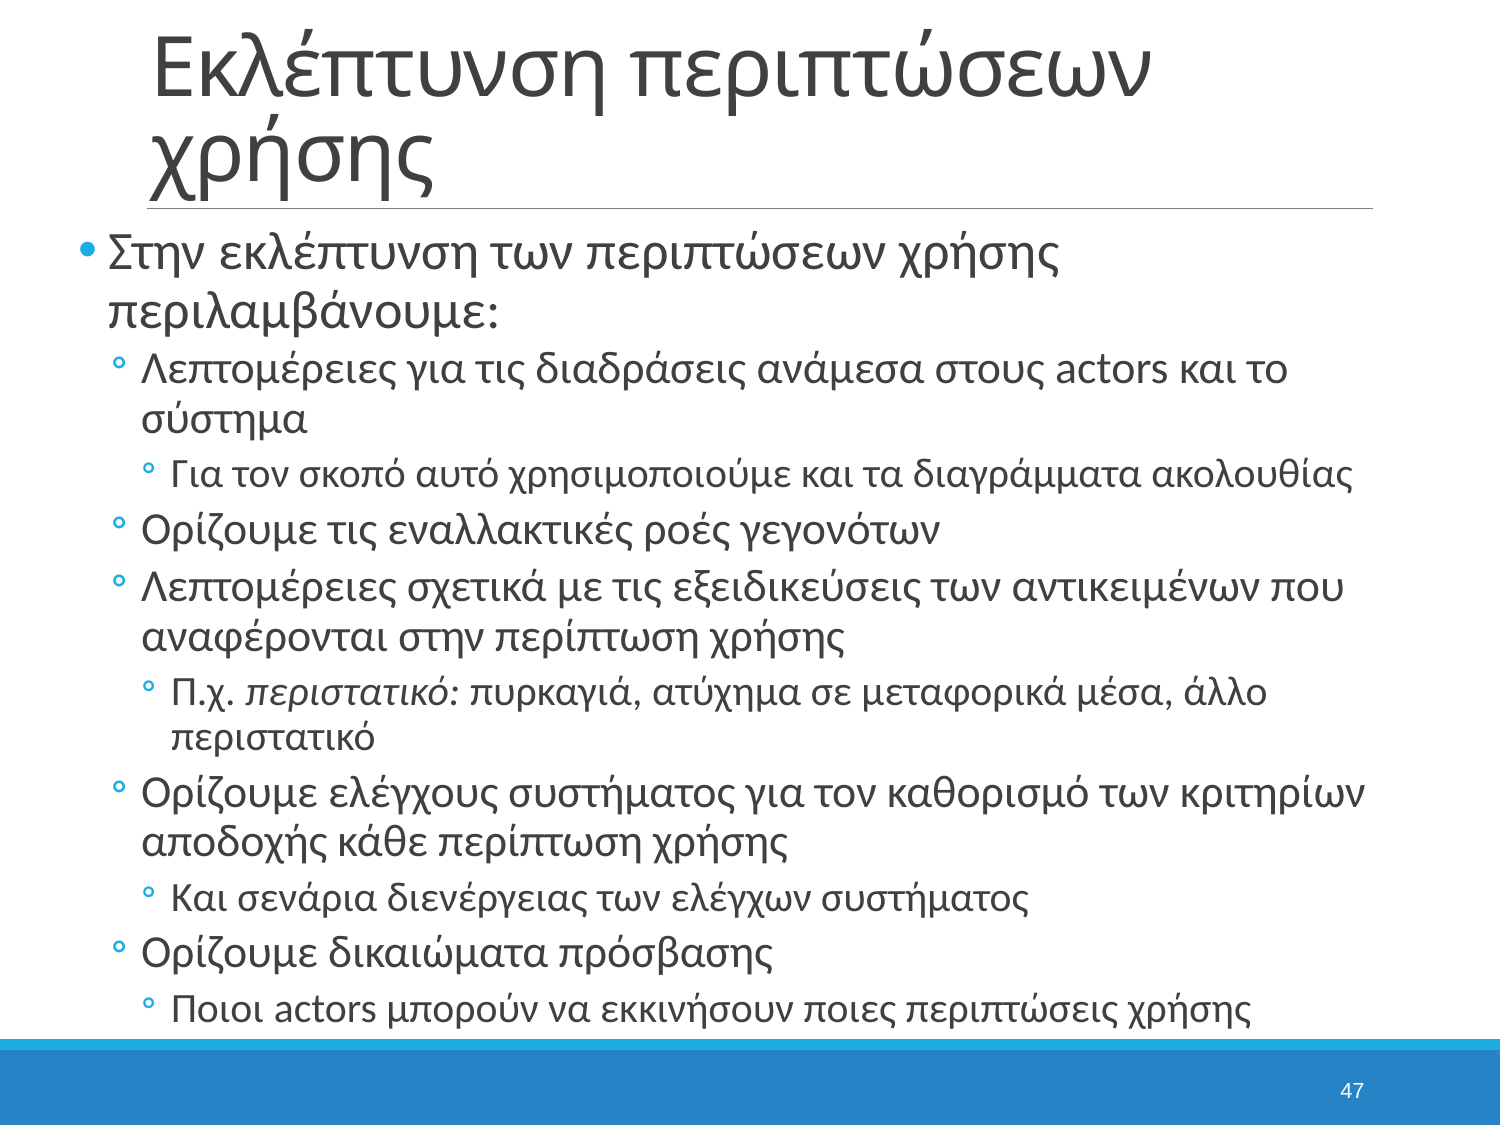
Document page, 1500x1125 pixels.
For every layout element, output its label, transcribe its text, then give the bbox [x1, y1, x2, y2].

title Εκλέπτυνση περιπτώσεων χρήσης [135, 16, 1373, 206]
slide_number 47 [1217, 1059, 1380, 1120]
list Στην εκλέπτυνση των περιπτώσεων χρήσης περιλαμβάνουμε: Λεπτομέρειες για τις διαδράσεις ανάμεσα στους actors και το σύστημα Για τον σκοπό αυτό χρησιμοποιούμε και τα διαγράμματα ακολουθίας Ορίζουμε τις εναλλακτικές ροές γεγονότων Λεπτομέρειες σχετικά με τις εξειδικεύσεις των αντικειμένων που αναφέρονται στην περίπτωση χρήσης Π.χ. περιστατικό: πυρκαγιά, ατύχημα σε μεταφορικά μέσα, άλλο περιστατικό Ορίζουμε ελέγχους συστήματος για τον καθορισμό των κριτηρίων αποδοχής κάθε περίπτωση χρήσης Και σενάρια διενέργειας των ελέγχων συστήματος Ορίζουμε δικαιώματα πρόσβασης Ποιοι actors μπορούν να εκκινήσουν ποιες περιπτώσεις χρήσης [78, 215, 1437, 1053]
